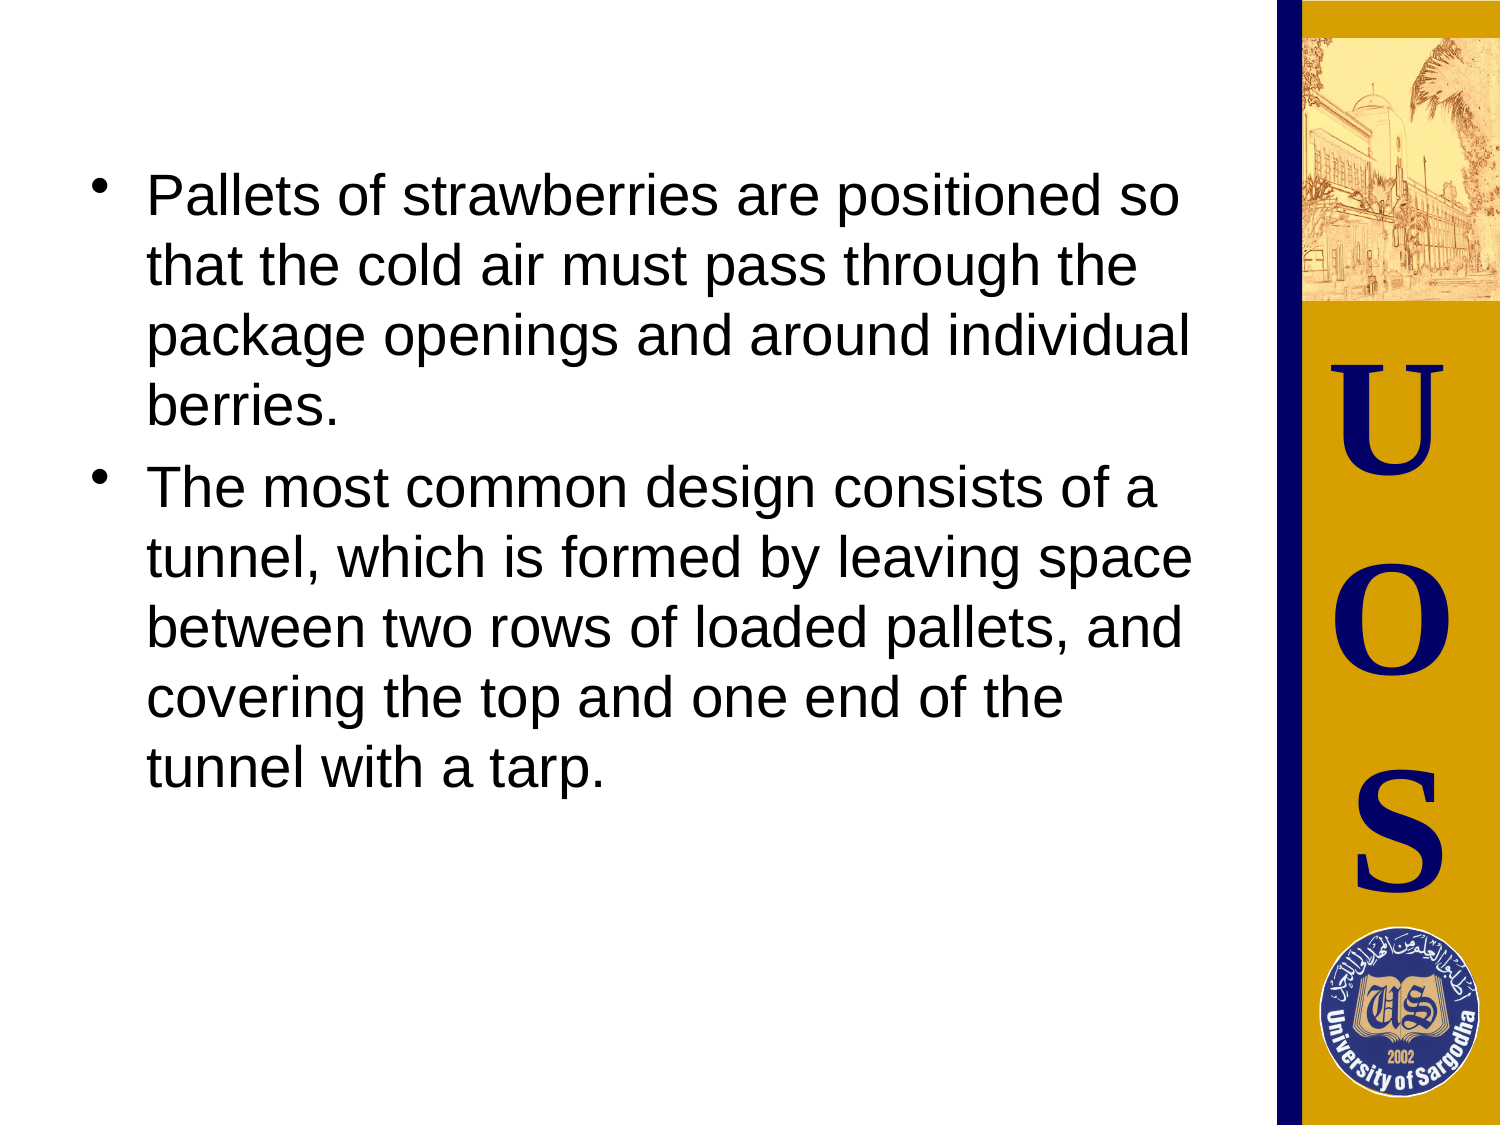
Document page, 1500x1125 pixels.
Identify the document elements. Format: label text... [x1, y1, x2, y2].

list Pallets of strawberries are positioned so that the cold air must pass through the package openings and around individual berries. The most common design consists of a tunnel, which is formed by leaving space between two rows of loaded pallets, and covering the top and one end of the tunnel with a tarp. [75, 149, 1250, 1005]
picture [1303, 38, 1500, 301]
